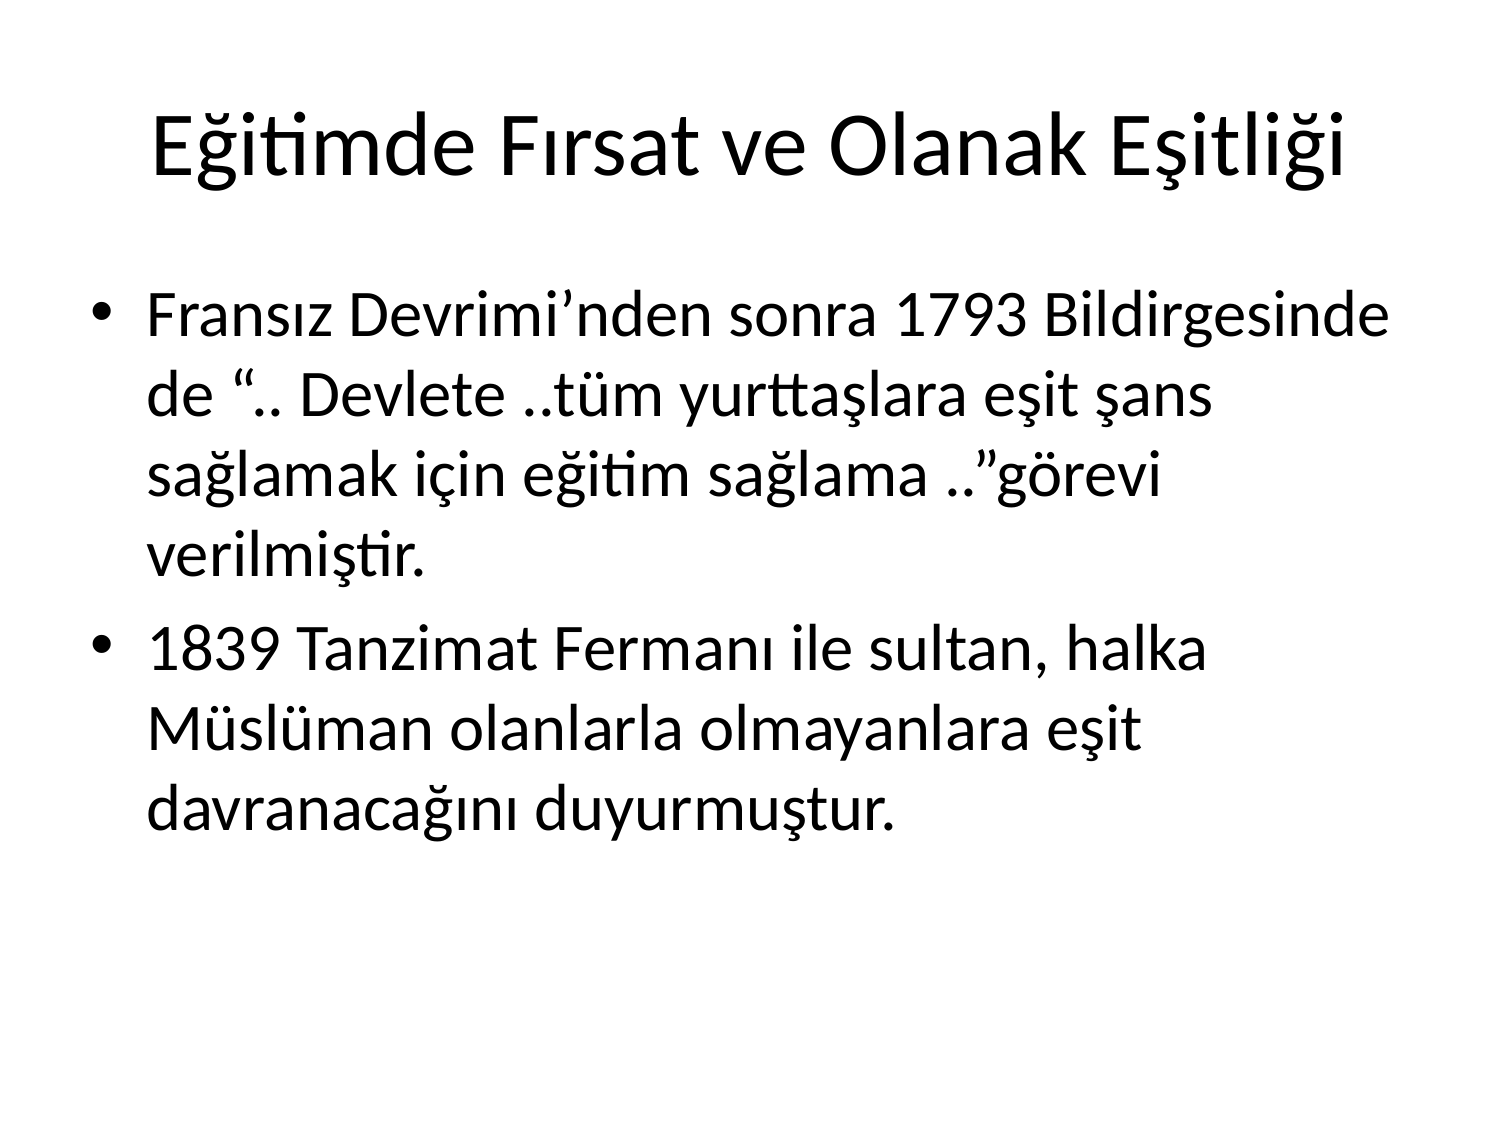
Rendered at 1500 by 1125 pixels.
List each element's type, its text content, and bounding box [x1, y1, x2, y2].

list Fransız Devrimi’nden sonra 1793 Bildirgesinde de “.. Devlete ..tüm yurttaşlara eşit şans sağlamak için eğitim sağlama ..”görevi verilmiştir. 1839 Tanzimat Fermanı ile sultan, halka Müslüman olanlarla olmayanlara eşit davranacağını duyurmuştur. [75, 262, 1425, 1005]
title Eğitimde Fırsat ve Olanak Eşitliği [75, 45, 1425, 233]
